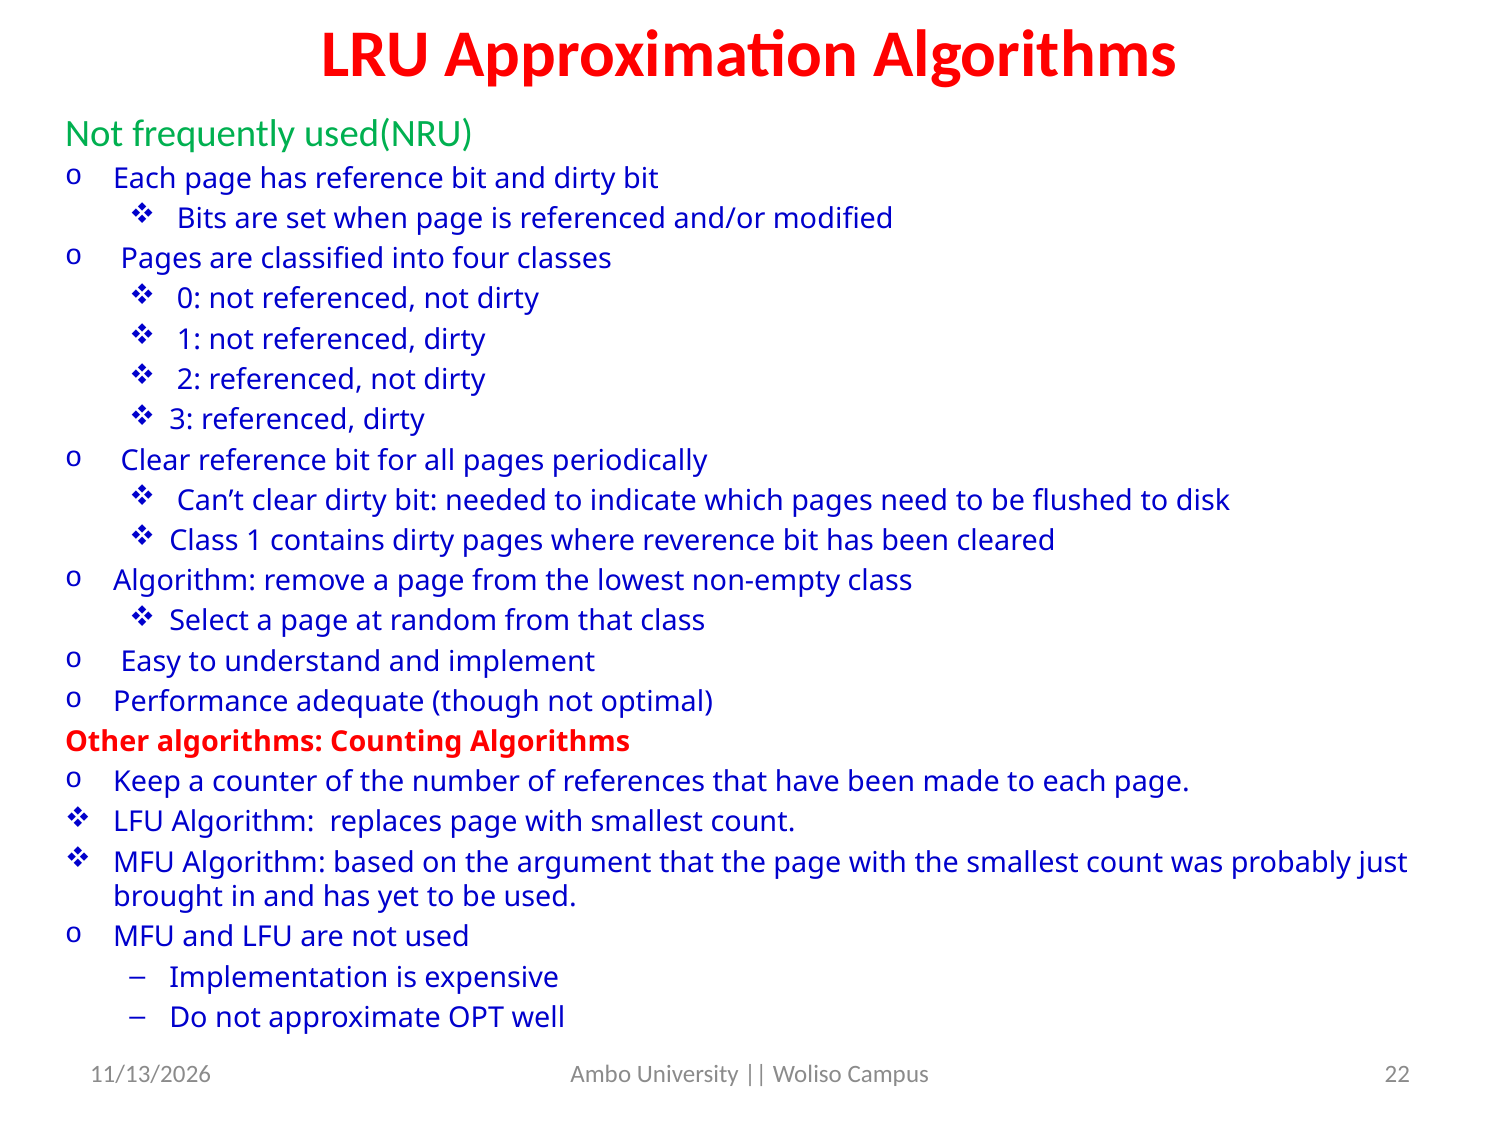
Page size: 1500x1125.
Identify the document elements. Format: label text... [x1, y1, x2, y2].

footer Ambo University || Woliso Campus [512, 1042, 988, 1103]
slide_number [75, 1042, 425, 1103]
list Not frequently used(NRU) Each page has reference bit and dirty bit Bits are set when page is referenced and/or modified Pages are classified into four classes 0: not referenced, not dirty 1: not referenced, dirty 2: referenced, not dirty 3: referenced, dirty Clear reference bit for all pages periodically Can’t clear dirty bit: needed to indicate which pages need to be flushed to disk Class 1 contains dirty pages where reverence bit has been cleared Algorithm: remove a page from the lowest non-empty class Select a page at random from that class Easy to understand and implement Performance adequate (though not optimal) Other algorithms: Counting Algorithms Keep a counter of the number of references that have been made to each page. LFU Algorithm: replaces page with smallest count. MFU Algorithm: based on the argument that the page with the smallest count was probably just brought in and has yet to be used. MFU and LFU are not used Implementation is expensive Do not approximate OPT well [50, 99, 1500, 1050]
slide_number 22 [1074, 1042, 1425, 1103]
title LRU Approximation Algorithms [75, 0, 1425, 99]
